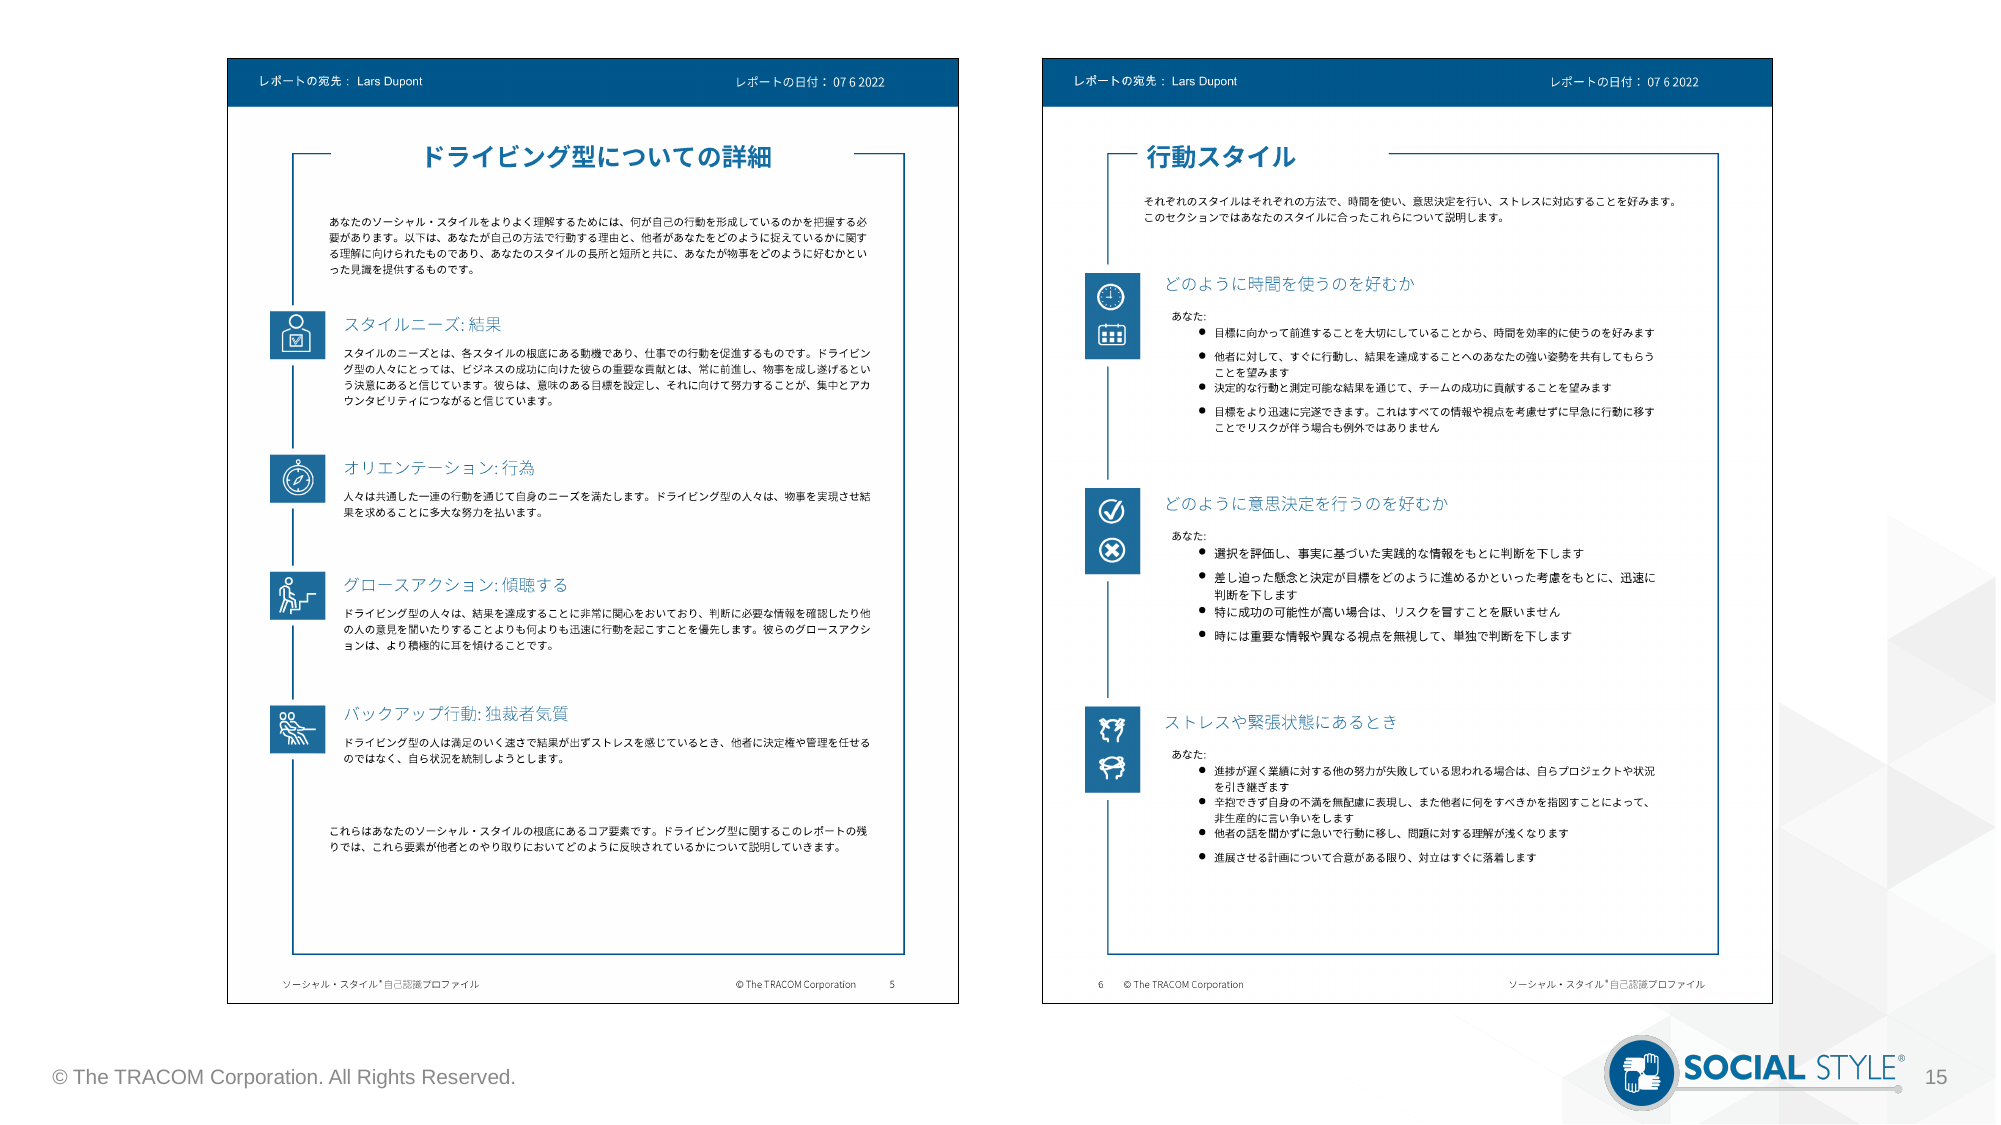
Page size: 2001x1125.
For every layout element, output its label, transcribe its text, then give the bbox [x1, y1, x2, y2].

picture [1604, 1035, 1905, 1056]
text_box © The TRACOM Corporation. All Rights Reserved. [37, 1056, 1338, 1103]
picture [1041, 58, 1773, 1004]
picture [1604, 1103, 1905, 1111]
text_box 15 [1512, 1056, 1963, 1103]
picture [227, 58, 959, 1004]
